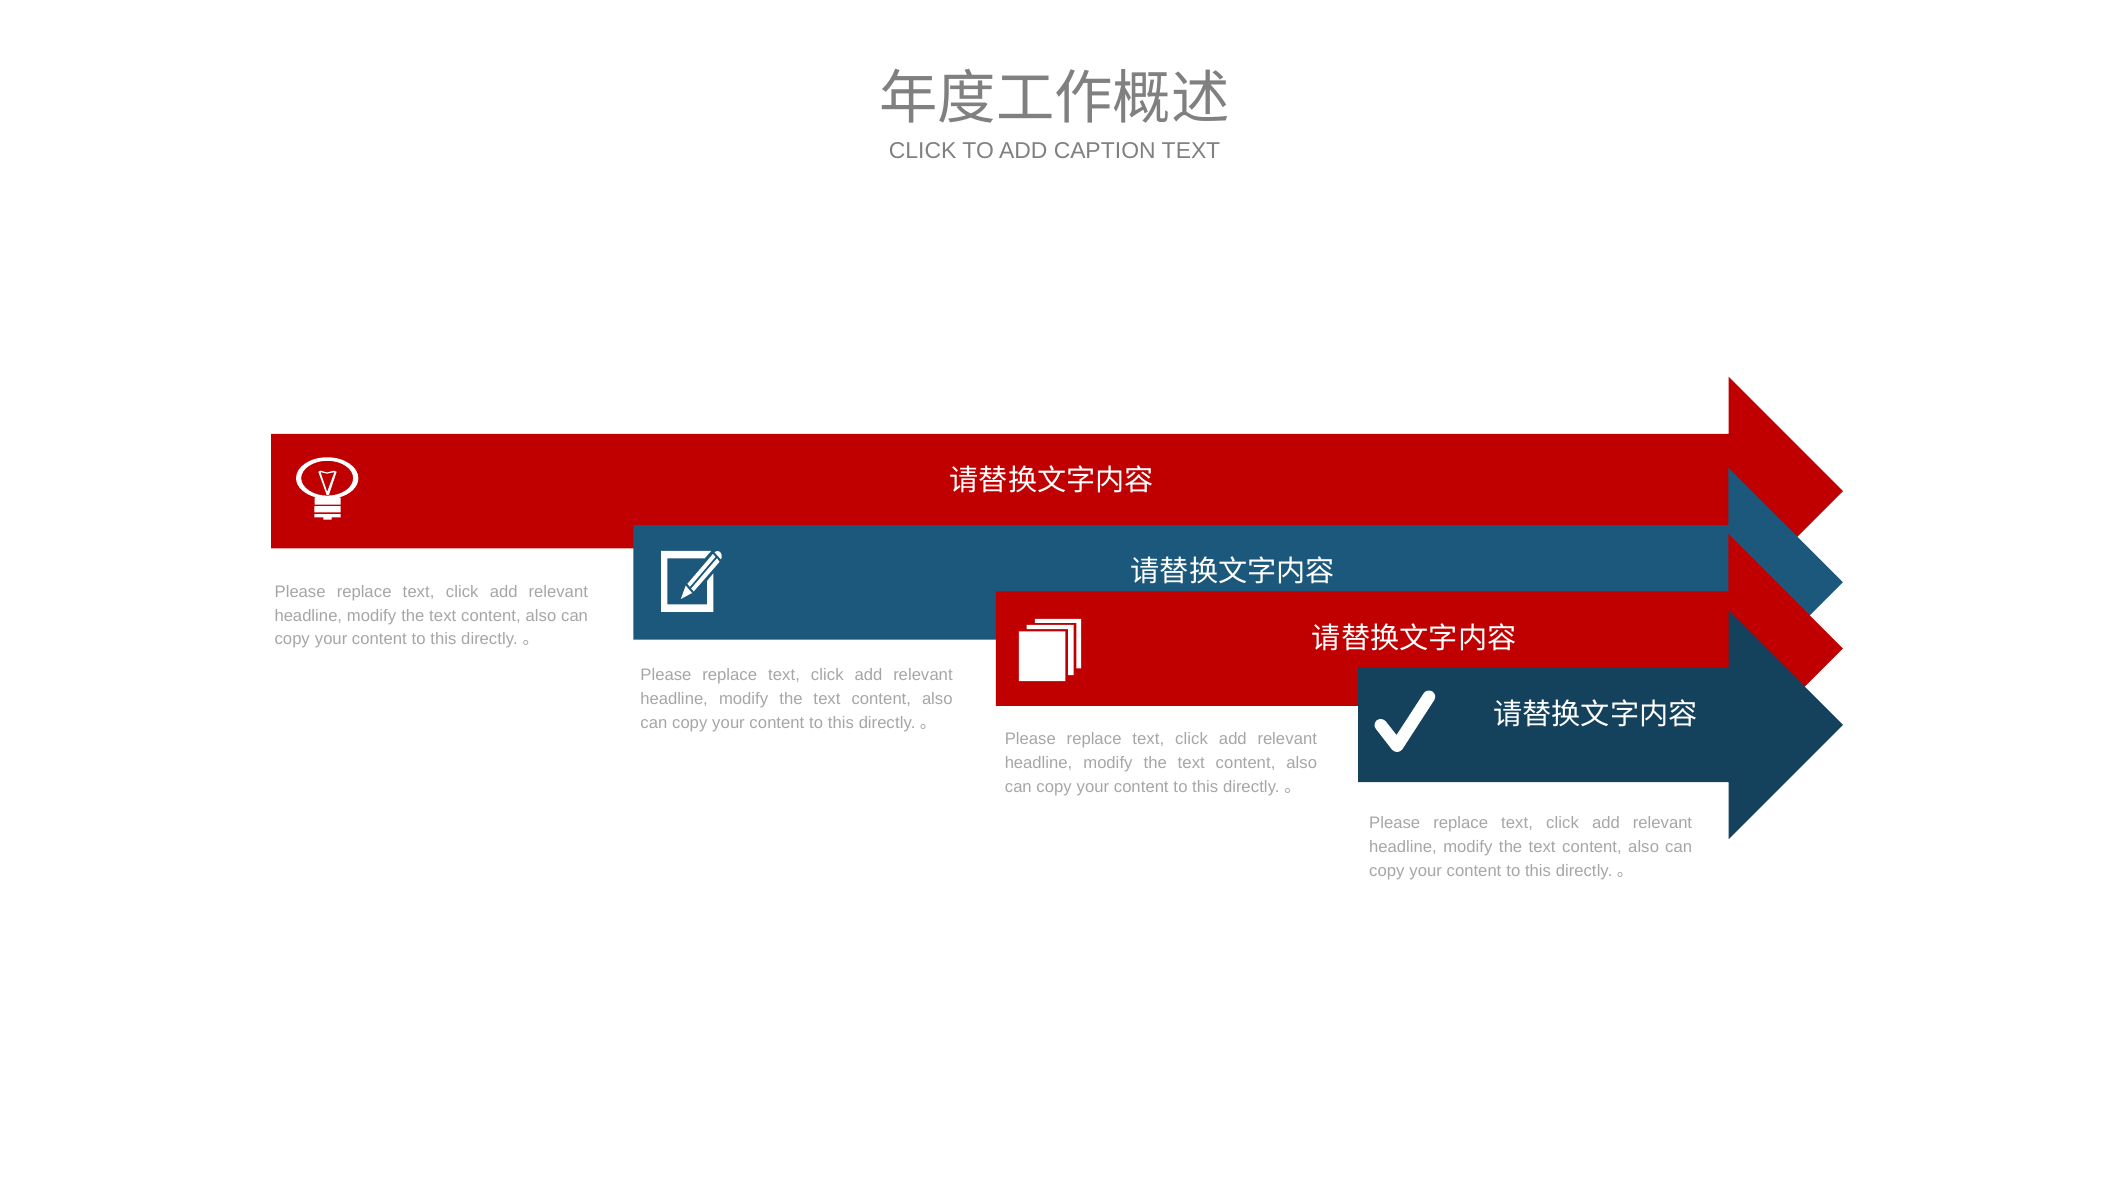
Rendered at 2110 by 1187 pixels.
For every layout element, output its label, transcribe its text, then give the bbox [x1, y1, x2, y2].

text_box 请替换文字内容 [632, 465, 1845, 641]
text_box [1374, 690, 1436, 753]
text_box 请替换文字内容 [1357, 607, 1845, 842]
text_box 请替换文字内容 [270, 374, 1845, 550]
text_box Please replace text, click add relevant headline, modify the text content, also can copy your content to this directly.。 [1353, 800, 1709, 888]
text_box Please replace text, click add relevant headline, modify the text content, also can copy your content to this directly.。 [624, 652, 969, 740]
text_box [1019, 618, 1082, 682]
text_box Please replace text, click add relevant headline, modify the text content, also can copy your content to this directly.。 [989, 716, 1334, 804]
text_box CLICK TO ADD CAPTION TEXT [865, 135, 1245, 163]
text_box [661, 549, 724, 612]
text_box 请替换文字内容 [994, 531, 1845, 707]
text_box 年度工作概述 [865, 60, 1245, 131]
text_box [296, 457, 359, 520]
text_box Please replace text, click add relevant headline, modify the text content, also can copy your content to this directly.。 [258, 568, 605, 657]
